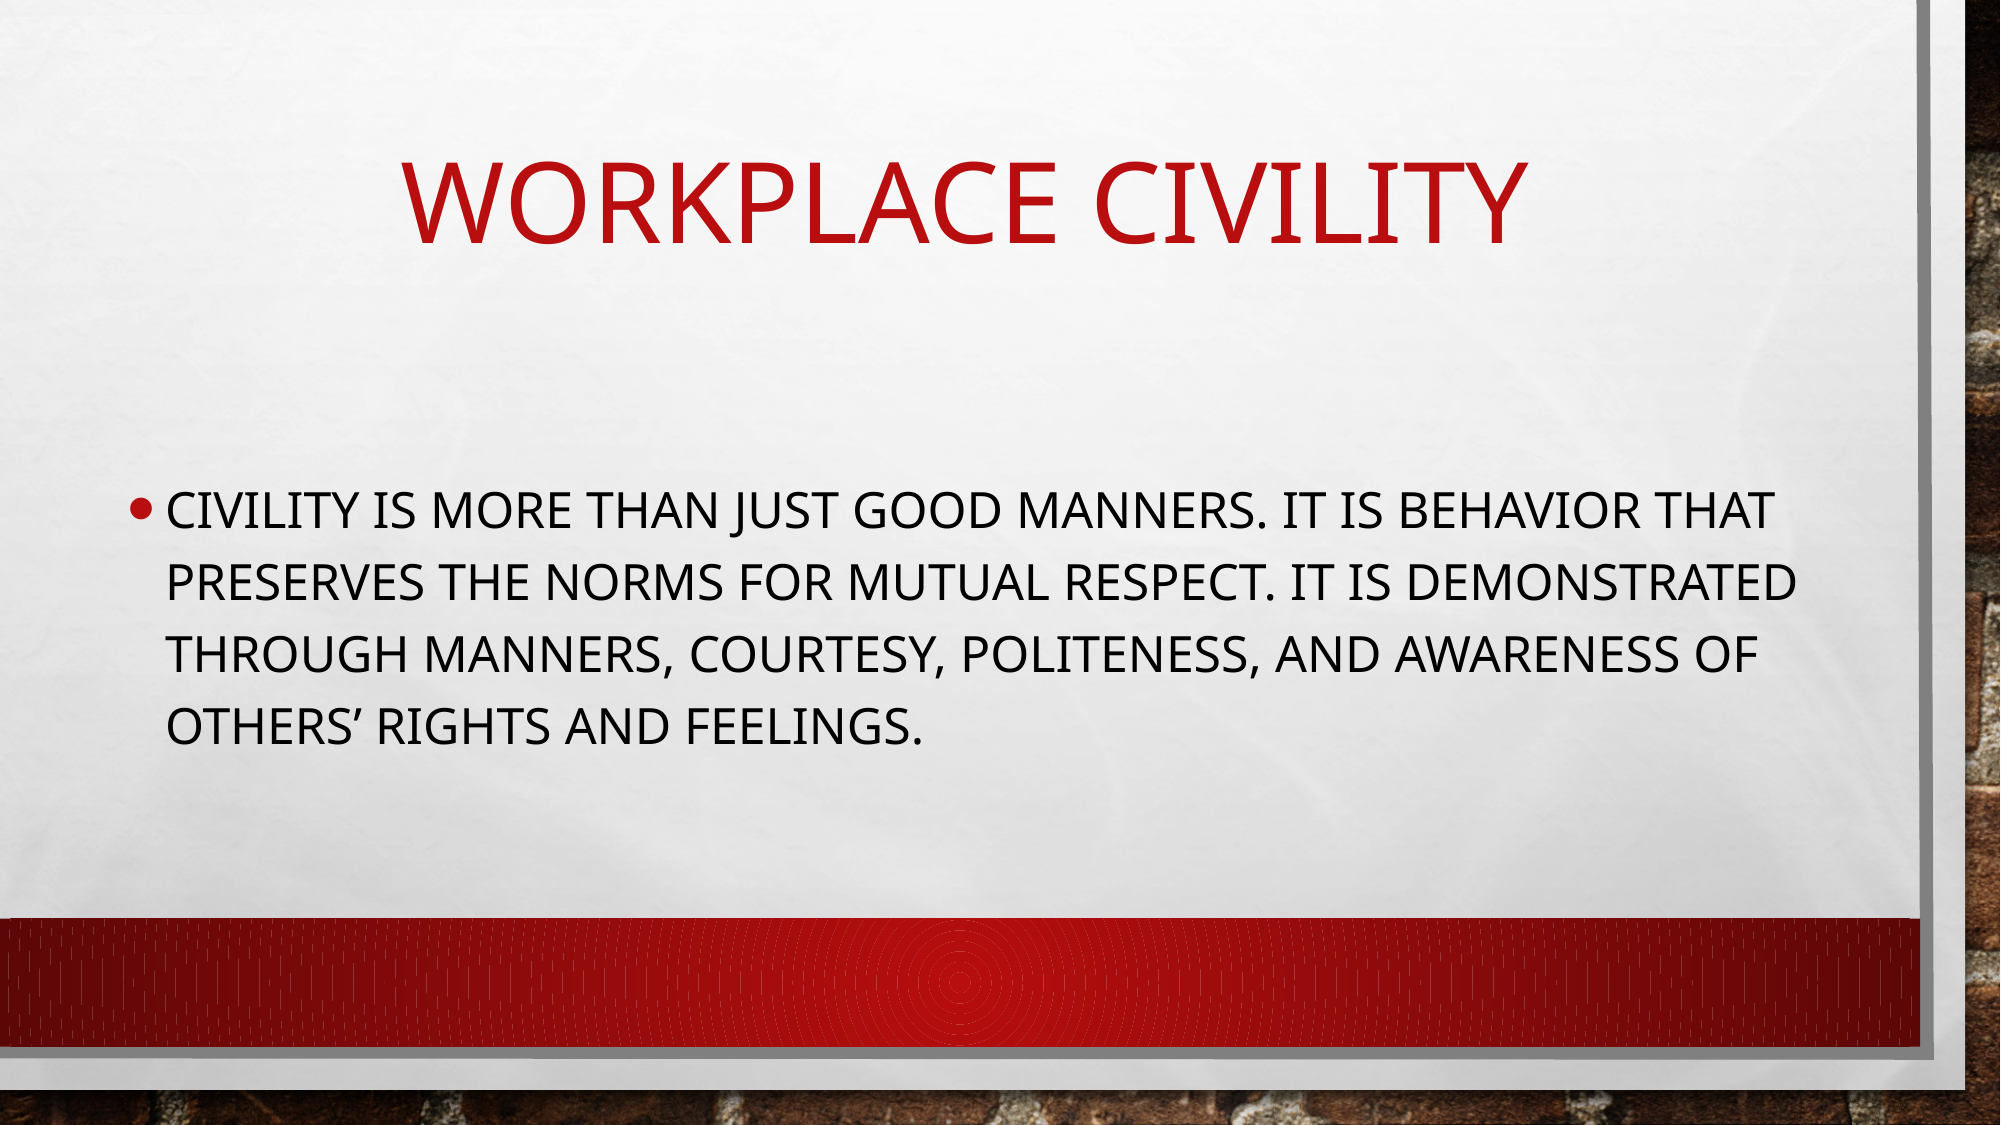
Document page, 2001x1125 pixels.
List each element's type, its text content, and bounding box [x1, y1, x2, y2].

list Civility is more than just good manners. It is behavior that preserves the norms for mutual respect. It is demonstrated through manners, courtesy, politeness, and awareness of others’ rights and feelings. [112, 338, 1818, 882]
picture [0, 0, 2000, 1125]
title Workplace civility [112, 112, 1818, 302]
